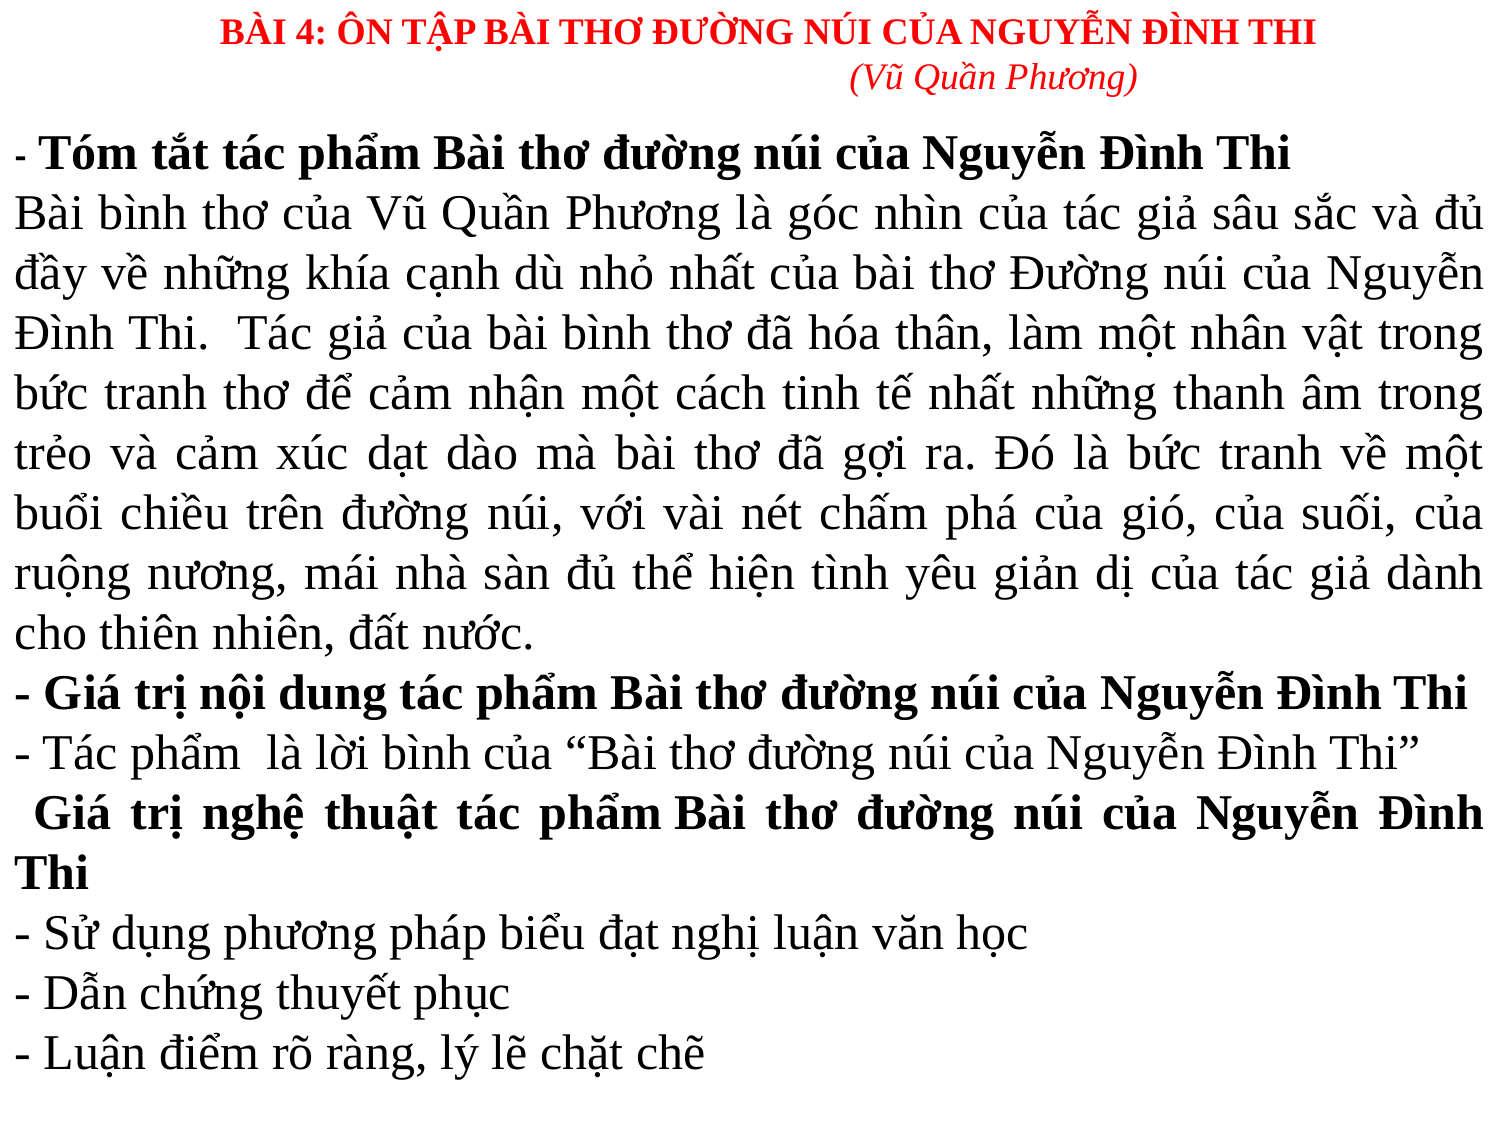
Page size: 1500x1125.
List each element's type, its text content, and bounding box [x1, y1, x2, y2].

text_box - Tóm tắt tác phẩm Bài thơ đường núi của Nguyễn Đình Thi Bài bình thơ của Vũ Quần Phương là góc nhìn của tác giả sâu sắc và đủ đầy về những khía cạnh dù nhỏ nhất của bài thơ Đường núi của Nguyễn Đình Thi. Tác giả của bài bình thơ đã hóa thân, làm một nhân vật trong bức tranh thơ để cảm nhận một cách tinh tế nhất những thanh âm trong trẻo và cảm xúc dạt dào mà bài thơ đã gợi ra. Đó là bức tranh về một buổi chiều trên đường núi, với vài nét chấm phá của gió, của suối, của ruộng nương, mái nhà sàn đủ thể hiện tình yêu giản dị của tác giả dành cho thiên nhiên, đất nước. - Giá trị nội dung tác phẩm Bài thơ đường núi của Nguyễn Đình Thi - Tác phẩm là lời bình của “Bài thơ đường núi của Nguyễn Đình Thi” Giá trị nghệ thuật tác phẩm Bài thơ đường núi của Nguyễn Đình Thi - Sử dụng phương pháp biểu đạt nghị luận văn học - Dẫn chứng thuyết phục - Luận điểm rõ ràng, lý lẽ chặt chẽ [0, 112, 1500, 1125]
text_box BÀI 4: ÔN TẬP BÀI THƠ ĐƯỜNG NÚI CỦA NGUYỄN ĐÌNH THI (Vũ Quần Phương) [0, 0, 1500, 112]
